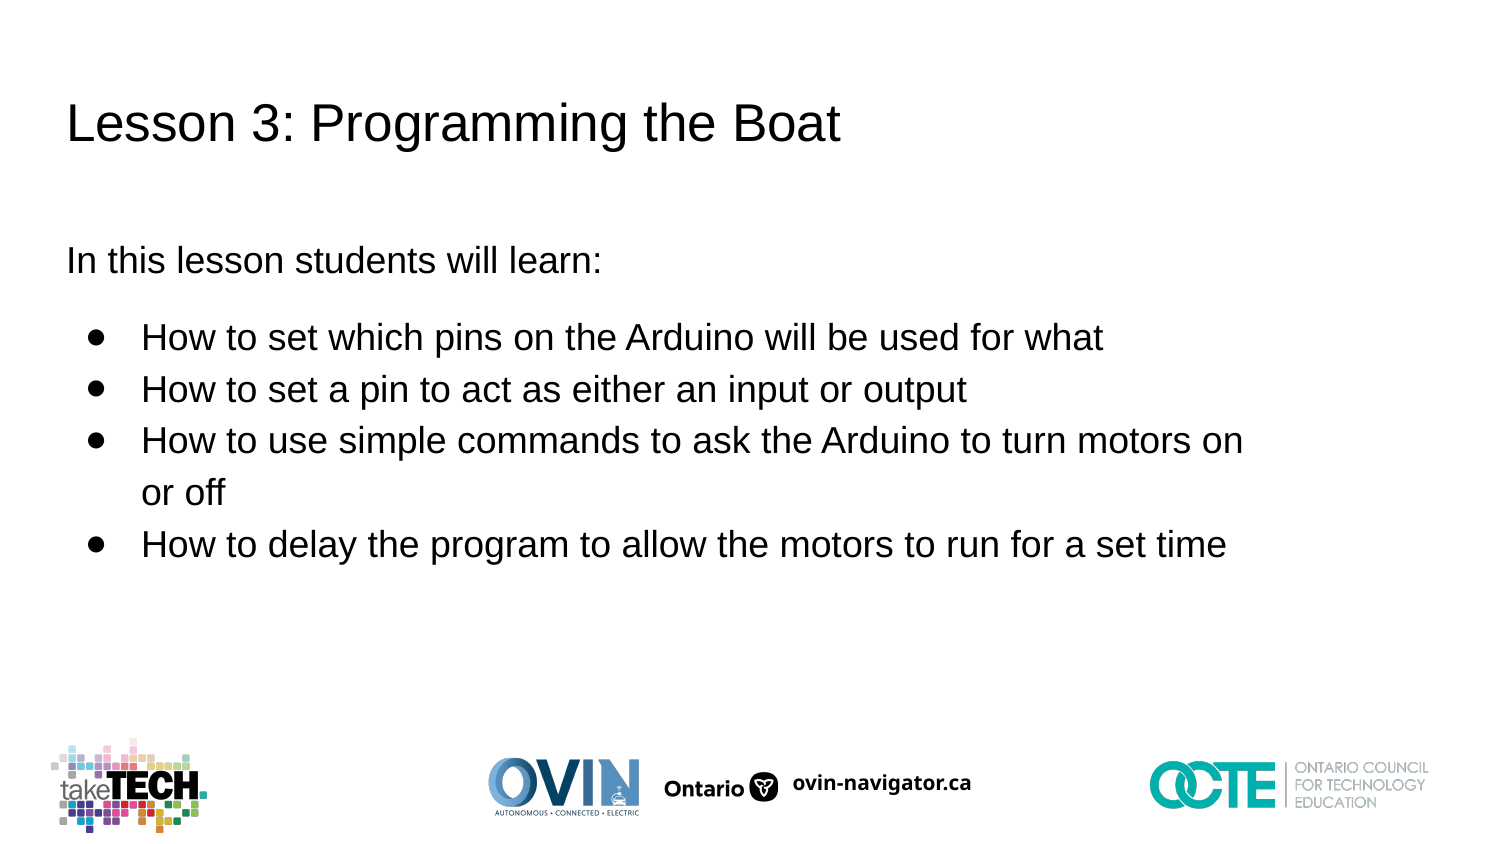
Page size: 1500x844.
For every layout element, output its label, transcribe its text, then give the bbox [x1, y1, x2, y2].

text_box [50, 737, 1450, 833]
title Lesson 3: Programming the Boat [51, 72, 1449, 167]
list In this lesson students will learn: How to set which pins on the Arduino will be used for what How to set a pin to act as either an input or output How to use simple commands to ask the Arduino to turn motors on or off How to delay the program to allow the motors to run for a set time [51, 214, 1294, 691]
